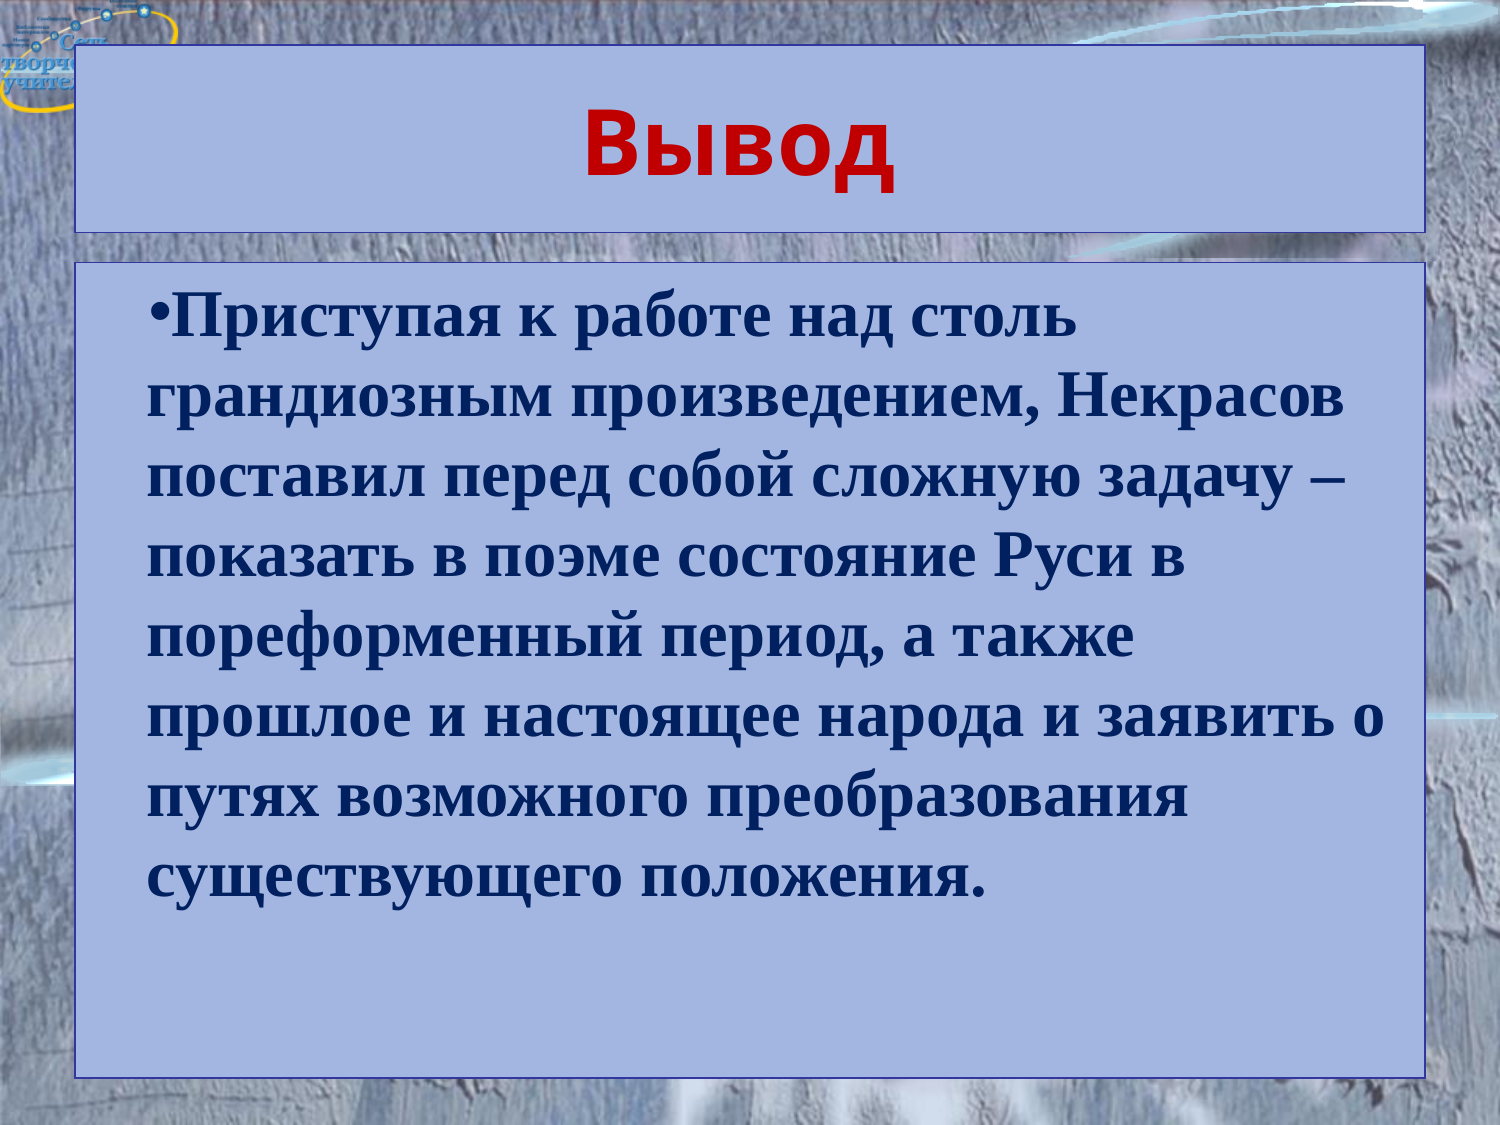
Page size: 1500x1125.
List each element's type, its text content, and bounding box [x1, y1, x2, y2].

picture [0, 0, 1500, 1125]
title Вывод [74, 44, 1426, 233]
list Приступая к работе над столь грандиозным произведением, Некрасов поставил перед собой сложную задачу – показать в поэме состояние Руси в пореформенный период, а также прошлое и настоящее народа и заявить о путях возможного преобразования существующего положения. [74, 262, 1426, 1079]
